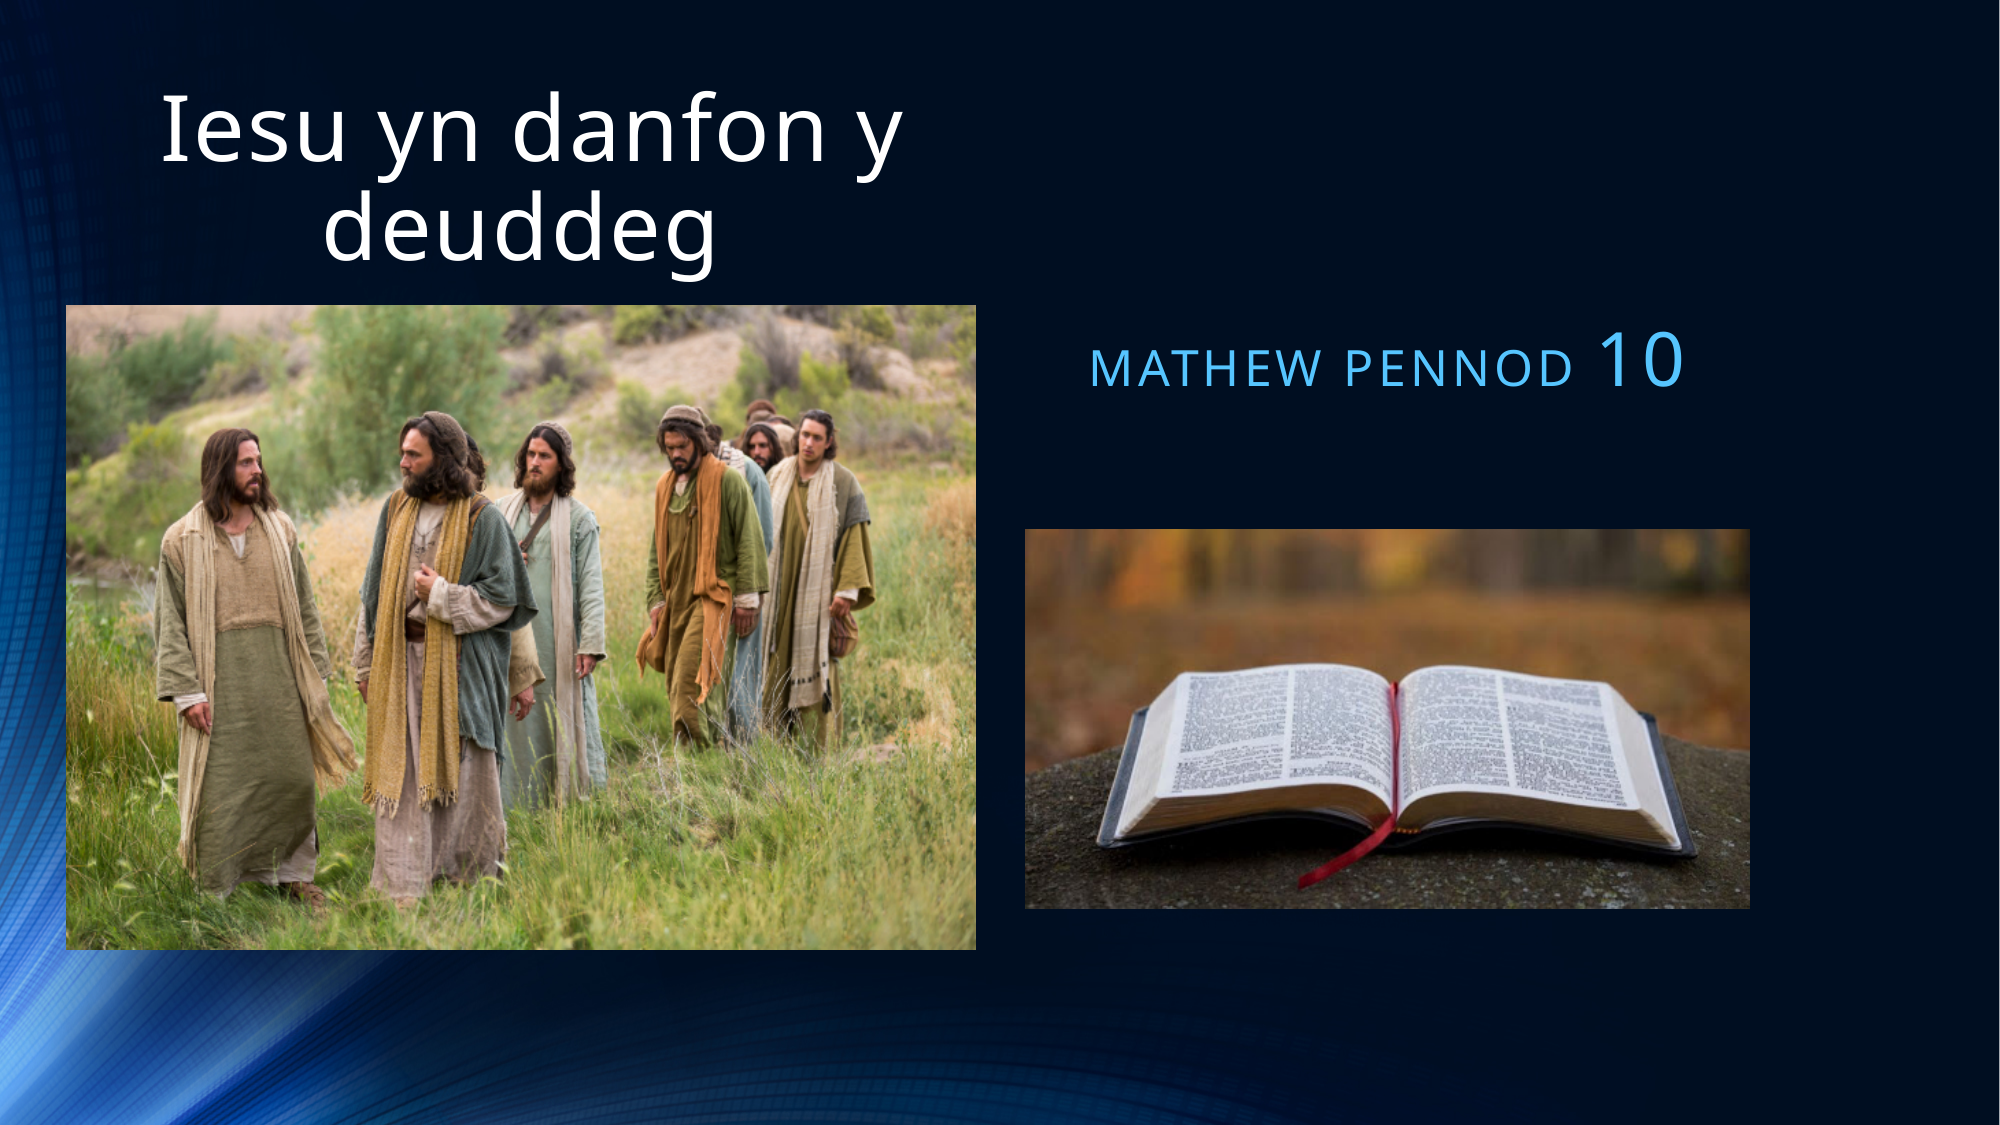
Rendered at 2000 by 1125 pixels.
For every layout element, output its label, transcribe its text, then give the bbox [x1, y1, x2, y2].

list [66, 305, 976, 950]
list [1025, 529, 1750, 909]
list Mathew Pennod 10 [1025, 287, 1750, 438]
picture [0, 0, 2000, 1125]
title Iesu yn danfon y deuddeg [66, 62, 976, 288]
